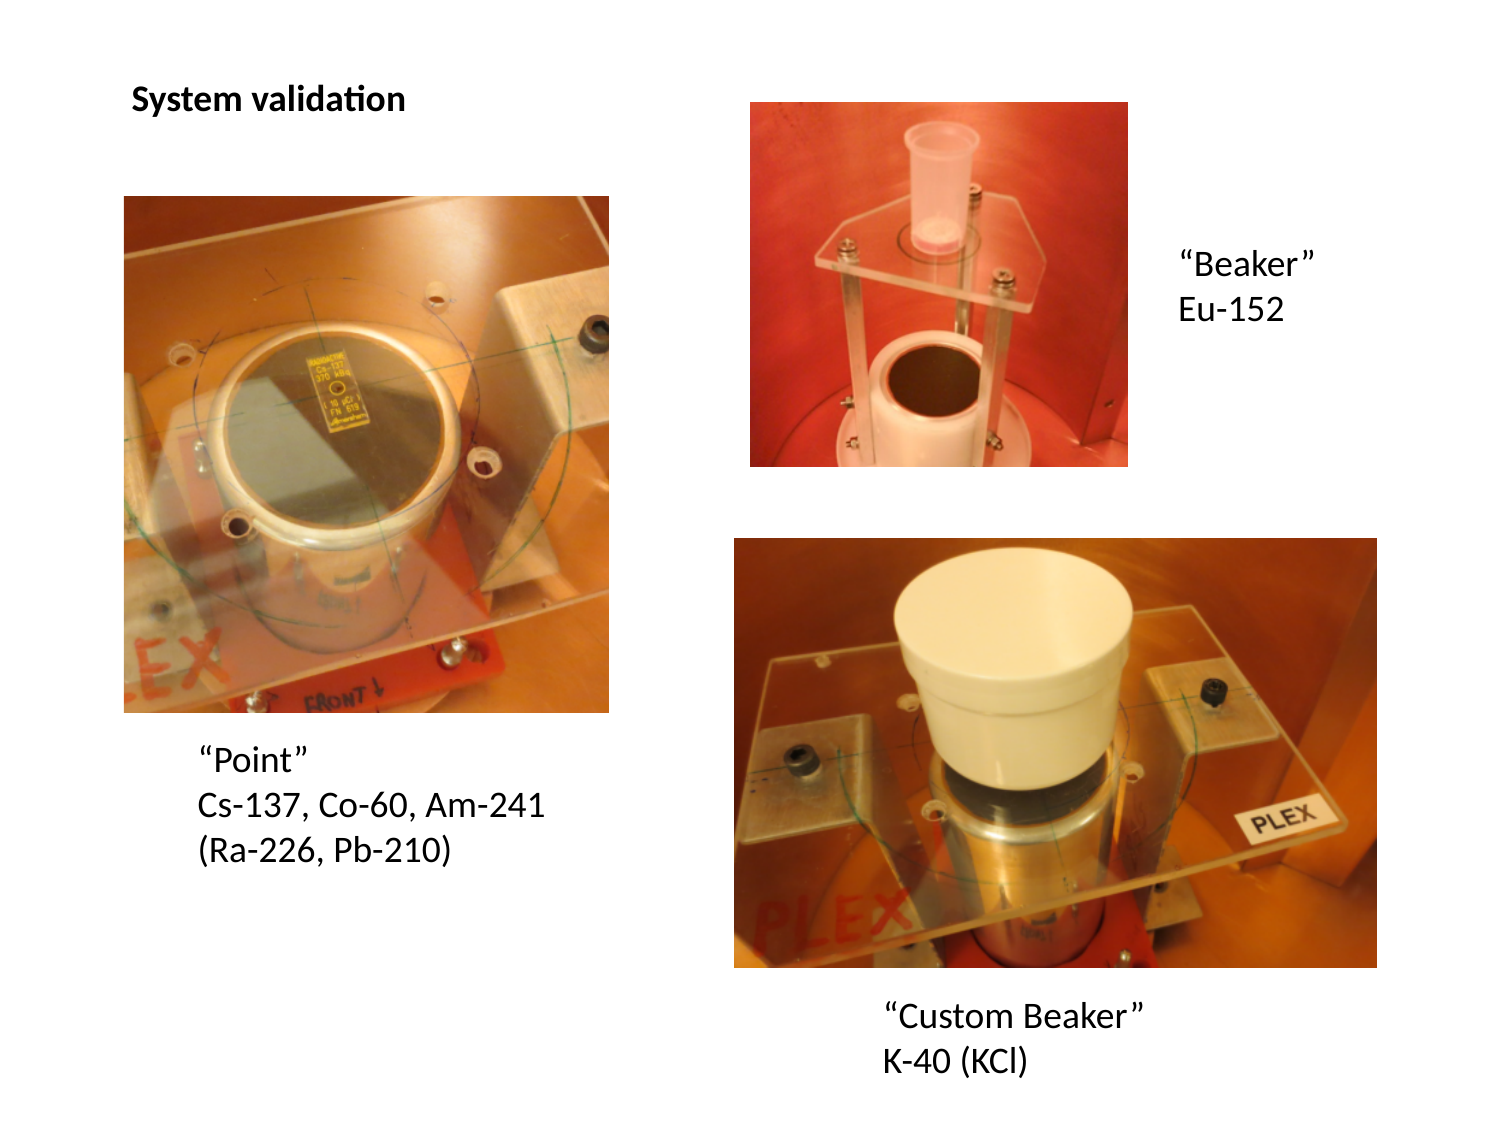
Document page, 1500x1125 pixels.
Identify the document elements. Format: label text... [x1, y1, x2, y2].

picture [123, 195, 610, 713]
text_box System validation [116, 66, 422, 127]
text_box “Beaker” Eu-152 [1163, 231, 1483, 337]
text_box “Custom Beaker” K-40 (KCl) [868, 983, 1353, 1089]
picture [749, 102, 1129, 468]
picture [733, 538, 1378, 968]
text_box “Point” Cs-137, Co-60, Am-241 (Ra-226, Pb-210) [183, 727, 621, 878]
